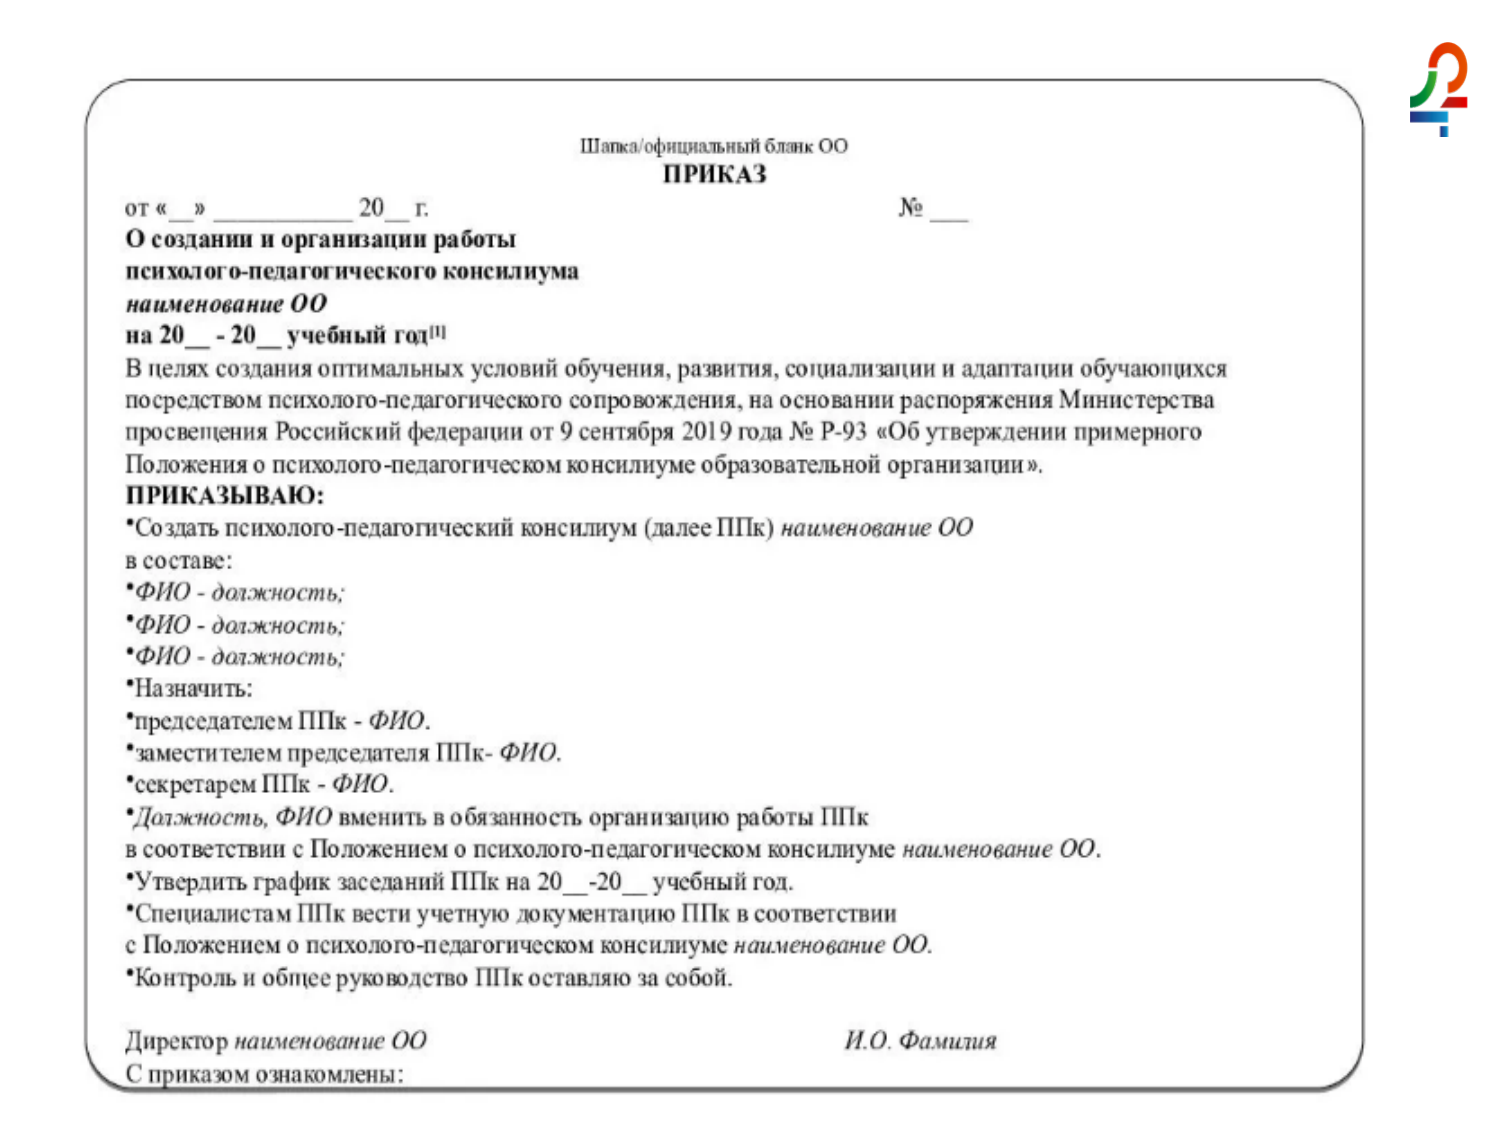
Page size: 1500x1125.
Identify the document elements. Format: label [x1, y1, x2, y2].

picture [52, 66, 1379, 1104]
picture [1410, 42, 1471, 137]
